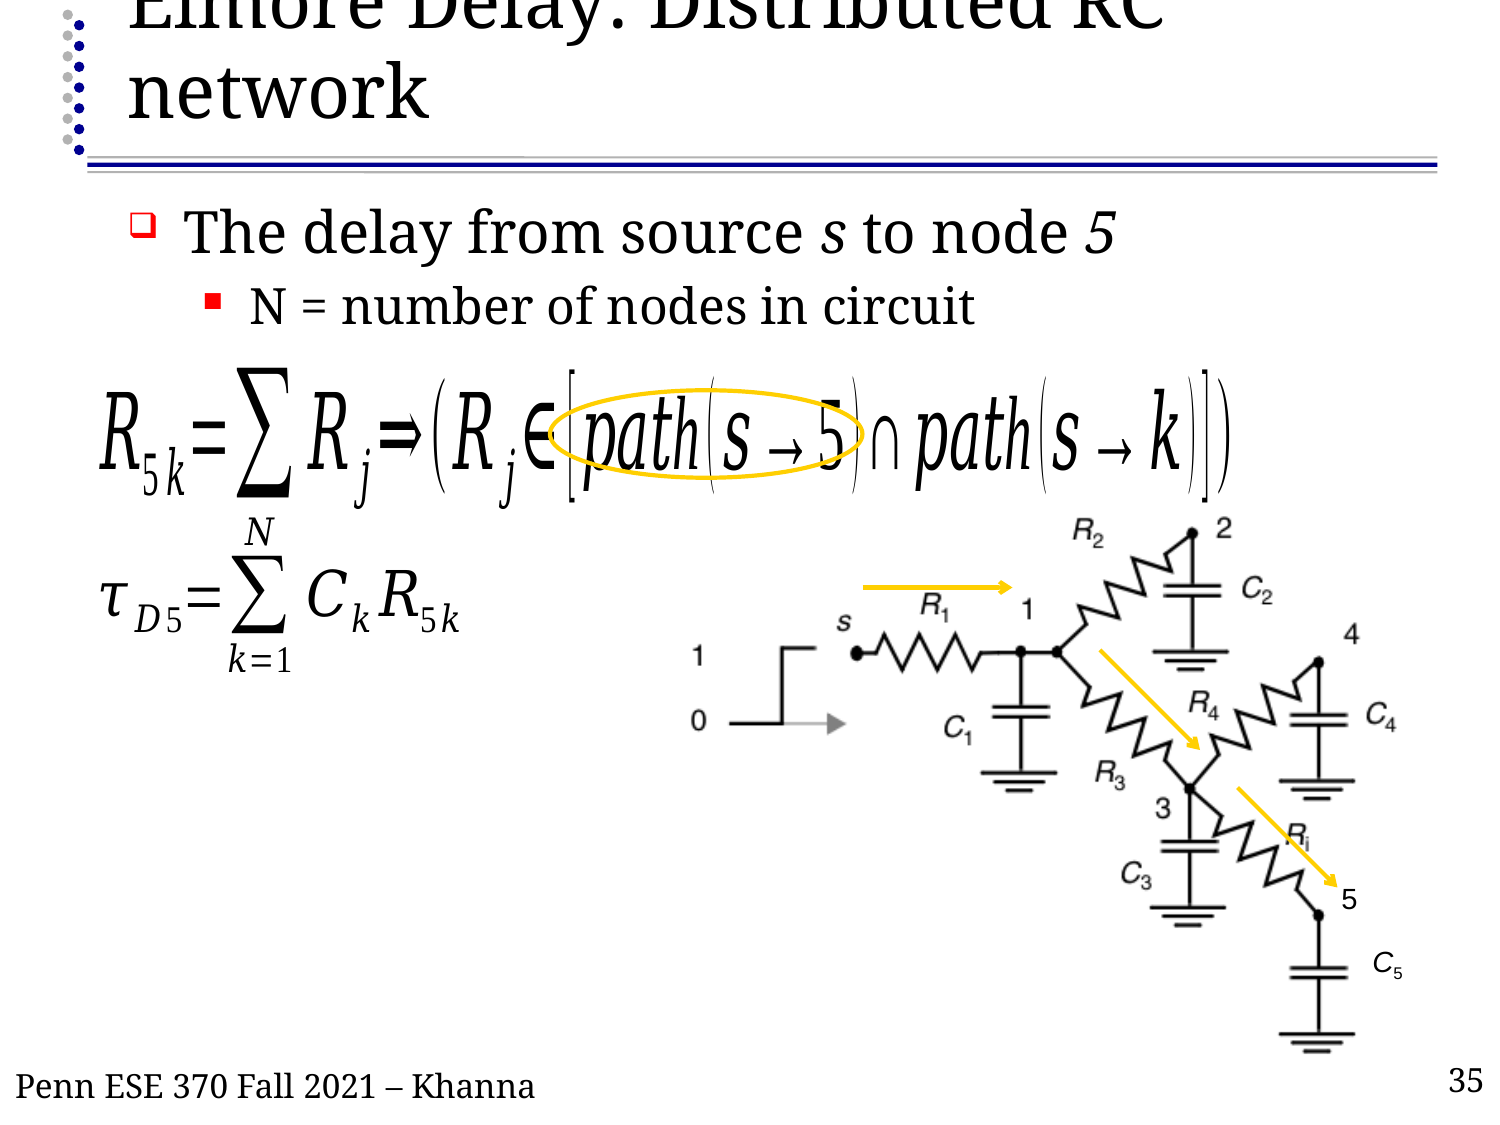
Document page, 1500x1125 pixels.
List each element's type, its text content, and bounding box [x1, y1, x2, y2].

picture [674, 462, 1426, 1069]
text_box [549, 390, 863, 477]
footer Penn ESE 370 Fall 2021 – Khanna [0, 1037, 813, 1113]
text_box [1099, 649, 1201, 751]
title Elmore Delay: Distributed RC network [112, 16, 1391, 142]
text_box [1237, 787, 1338, 888]
list The delay from source s to node 5 N = number of nodes in circuit [112, 187, 1388, 1013]
slide_number 35 [1187, 1037, 1500, 1113]
